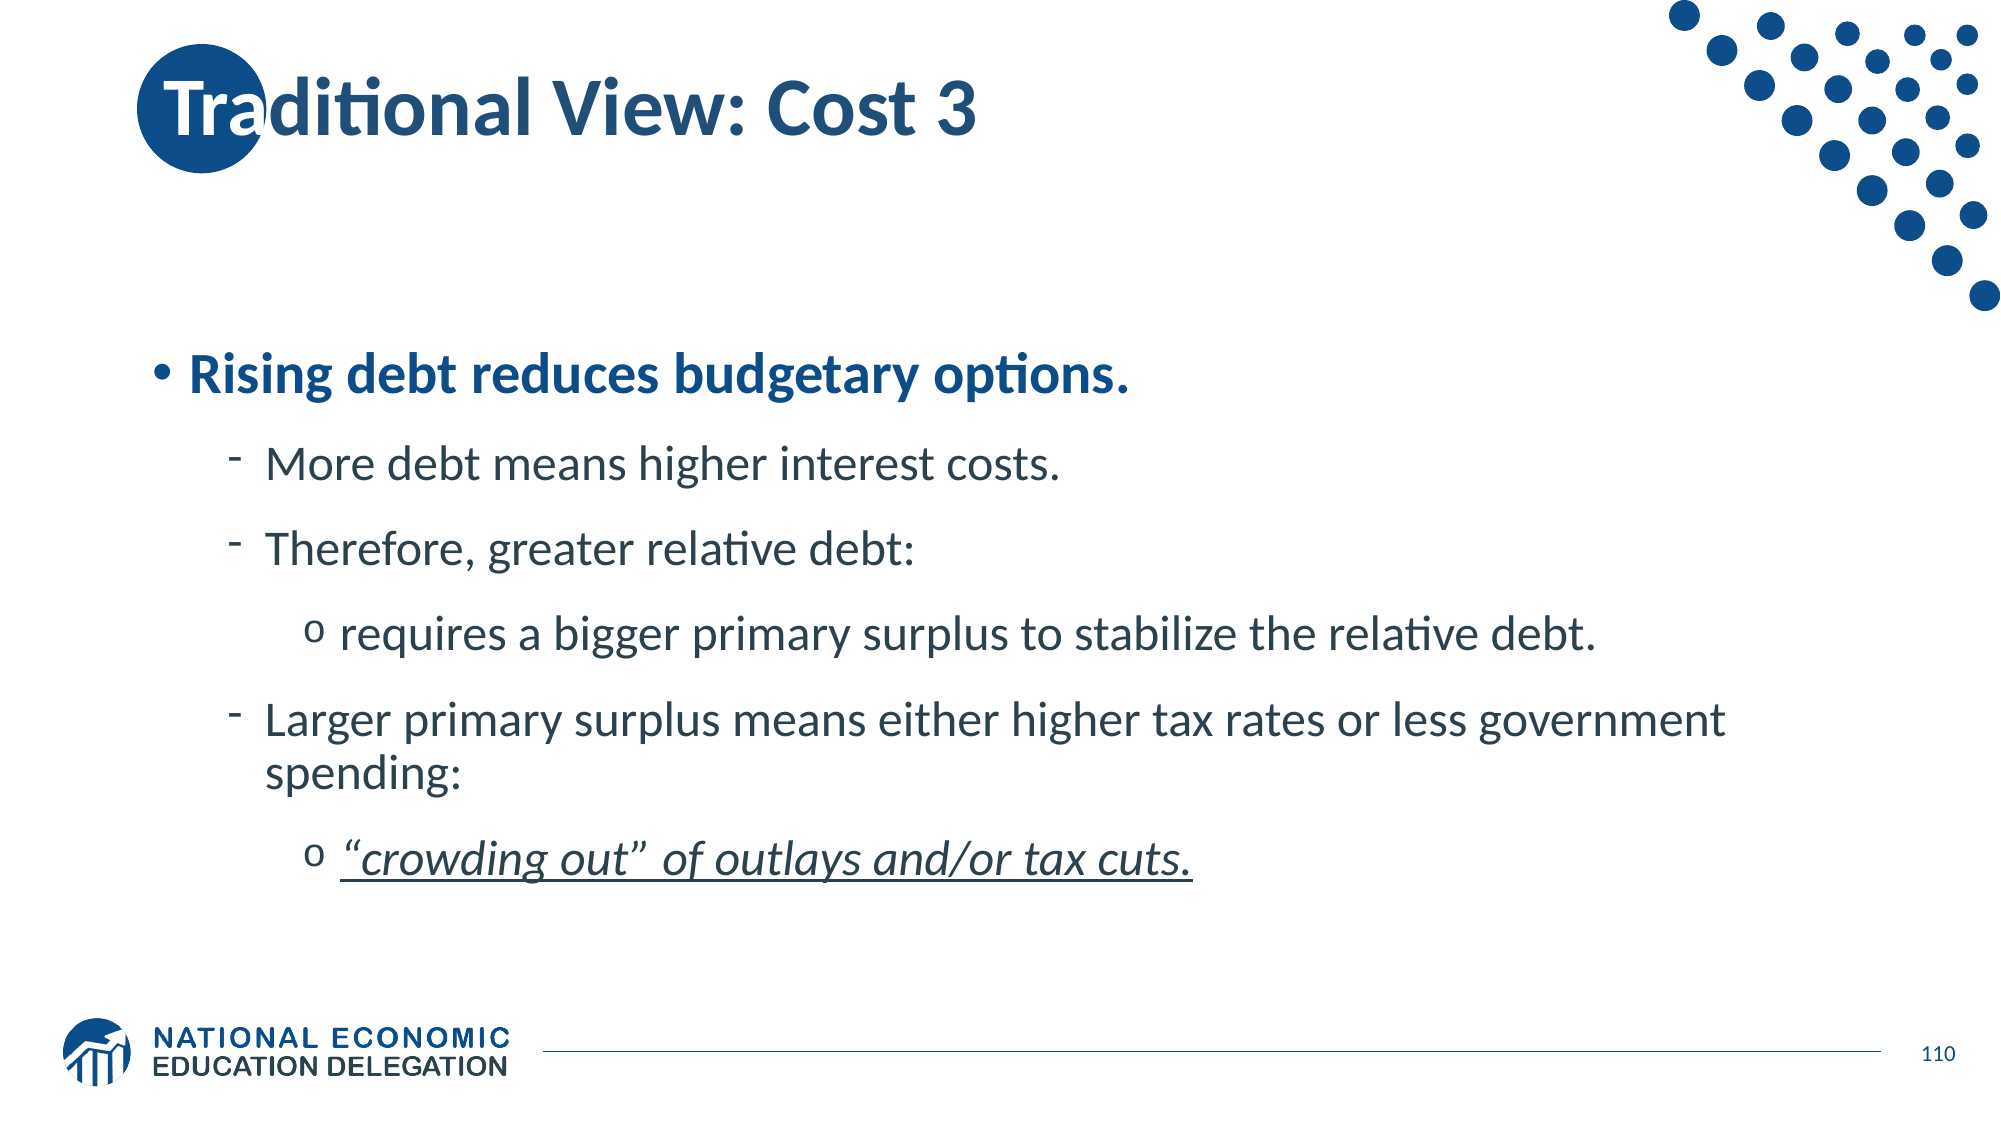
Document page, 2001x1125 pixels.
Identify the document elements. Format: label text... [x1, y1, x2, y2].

title Traditional View: Cost 3 [148, 0, 1874, 218]
picture [55, 1013, 520, 1091]
list Rising debt reduces budgetary options. More debt means higher interest costs. Therefore, greater relative debt: requires a bigger primary surplus to stabilize the relative debt. Larger primary surplus means either higher tax rates or less government spending: “crowding out” of outlays and/or tax cuts. [137, 257, 1876, 972]
slide_number 110 [1521, 1022, 1972, 1082]
